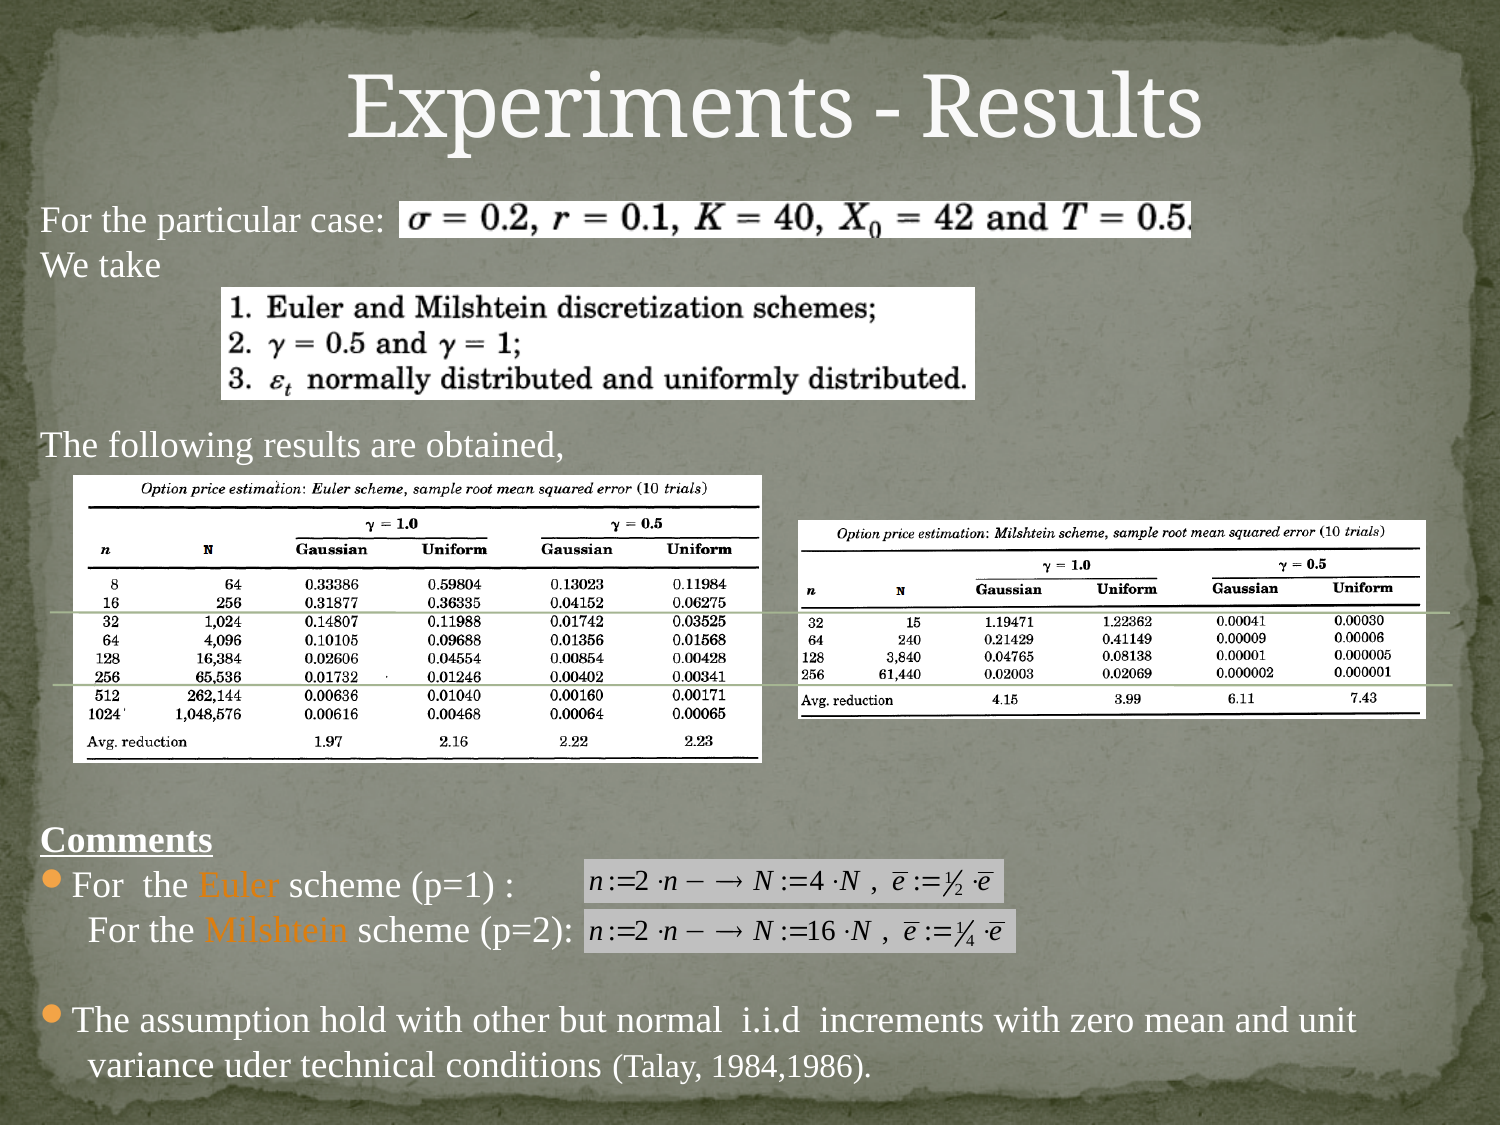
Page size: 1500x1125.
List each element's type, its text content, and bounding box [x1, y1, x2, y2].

list For the particular case: We take The following results are obtained, Comments For the Euler scheme (p=1) : For the Milshtein scheme (p=2): The assumption hold with other but normal i.i.d increments with zero mean and unit variance uder technical conditions (Talay, 1984,1986). [24, 187, 1451, 1125]
picture [798, 520, 1426, 719]
picture [399, 201, 1191, 238]
title Experiments - Results [99, 37, 1450, 163]
picture [73, 475, 762, 763]
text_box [586, 911, 1015, 951]
picture [221, 287, 975, 400]
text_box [586, 860, 1002, 899]
